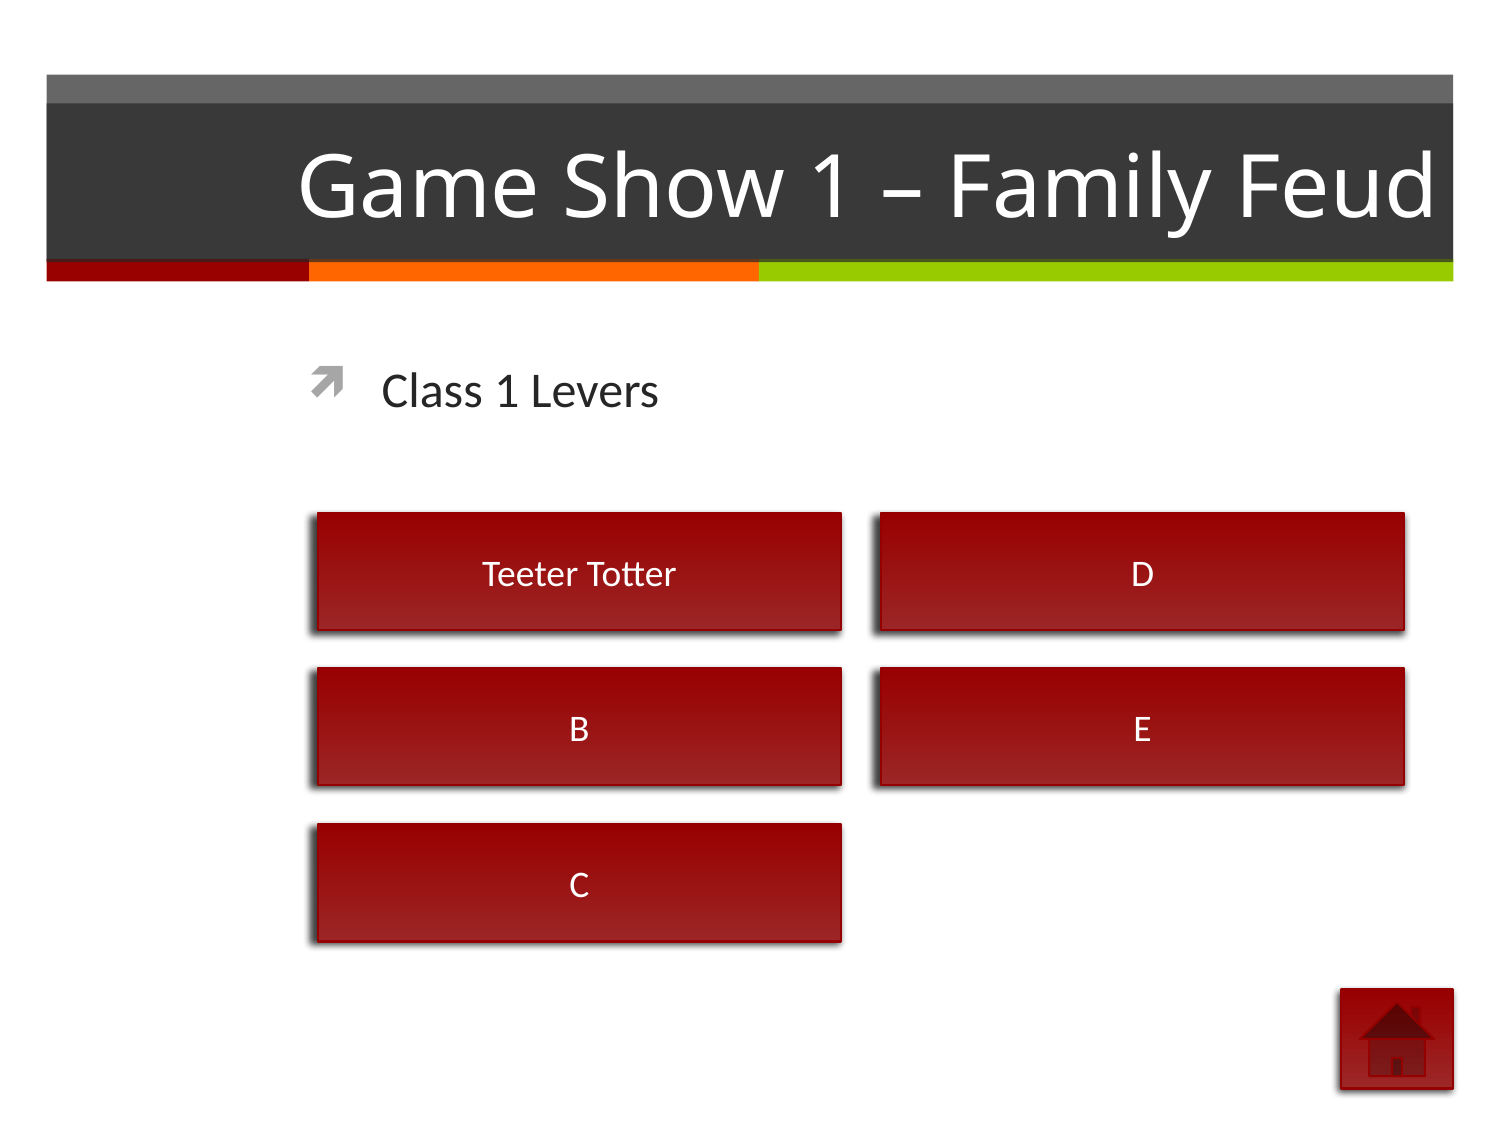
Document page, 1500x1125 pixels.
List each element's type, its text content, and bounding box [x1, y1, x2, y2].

text_box D [880, 512, 1405, 631]
text_box Teeter Totter [317, 512, 842, 631]
text_box [1340, 988, 1454, 1090]
list Class 1 Levers [292, 350, 1454, 443]
text_box B [317, 667, 842, 786]
text_box C [317, 823, 842, 943]
title Game Show 1 – Family Feud [46, 103, 1454, 263]
text_box E [880, 667, 1405, 786]
